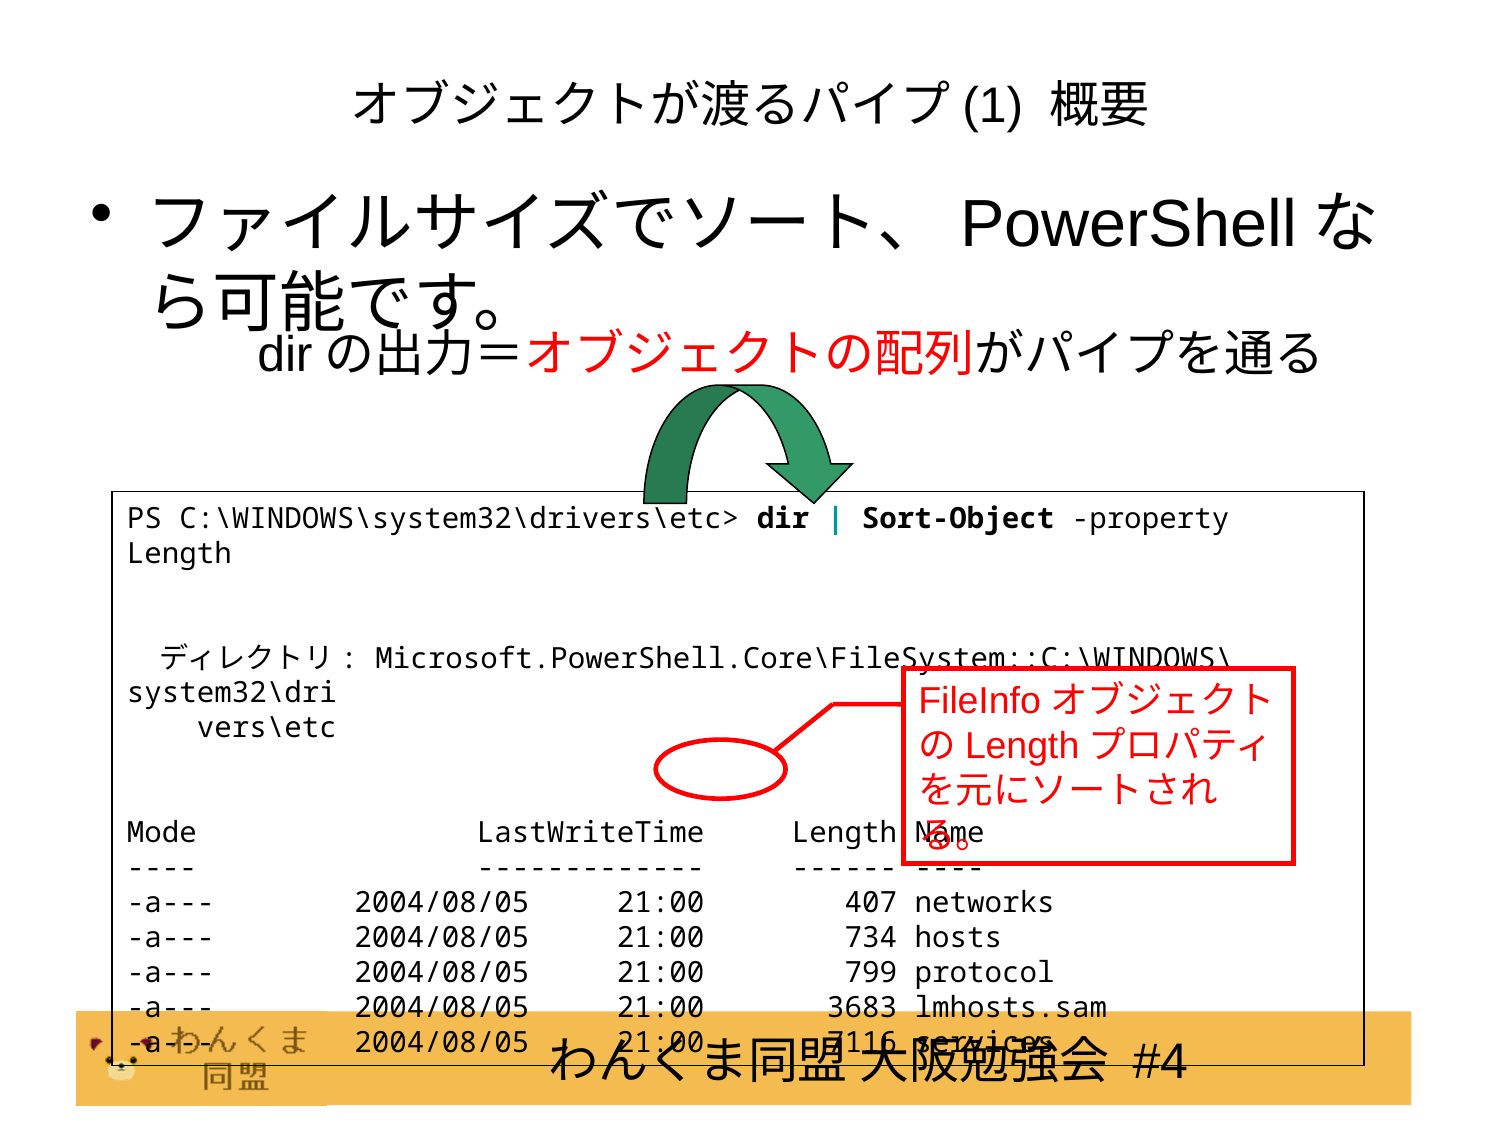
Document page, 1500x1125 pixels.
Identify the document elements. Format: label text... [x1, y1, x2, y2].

list ファイルサイズでソート、PowerShellなら可能です。 [74, 172, 1426, 1006]
text_box dirの出力＝オブジェクトの配列がパイプを通る [242, 314, 1340, 389]
title オブジェクトが渡るパイプ(1) 概要 [74, 44, 1426, 162]
text_box [643, 389, 853, 504]
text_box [655, 668, 1294, 824]
text_box PS C:\WINDOWS\system32\drivers\etc> dir | Sort-Object -property Length ディレクトリ: Microsoft.PowerShell.Core\FileSystem::C:\WINDOWS\system32\dri vers\etc Mode LastWriteTime Length Name ---- ------------- ------ ---- -a--- 2004/08/05 21:00 407 networks -a--- 2004/08/05 21:00 734 hosts -a--- 2004/08/05 21:00 799 protocol -a--- 2004/08/05 21:00 3683 lmhosts.sam -a--- 2004/08/05 21:00 7116 services [112, 491, 1365, 1066]
picture [76, 1011, 324, 1106]
